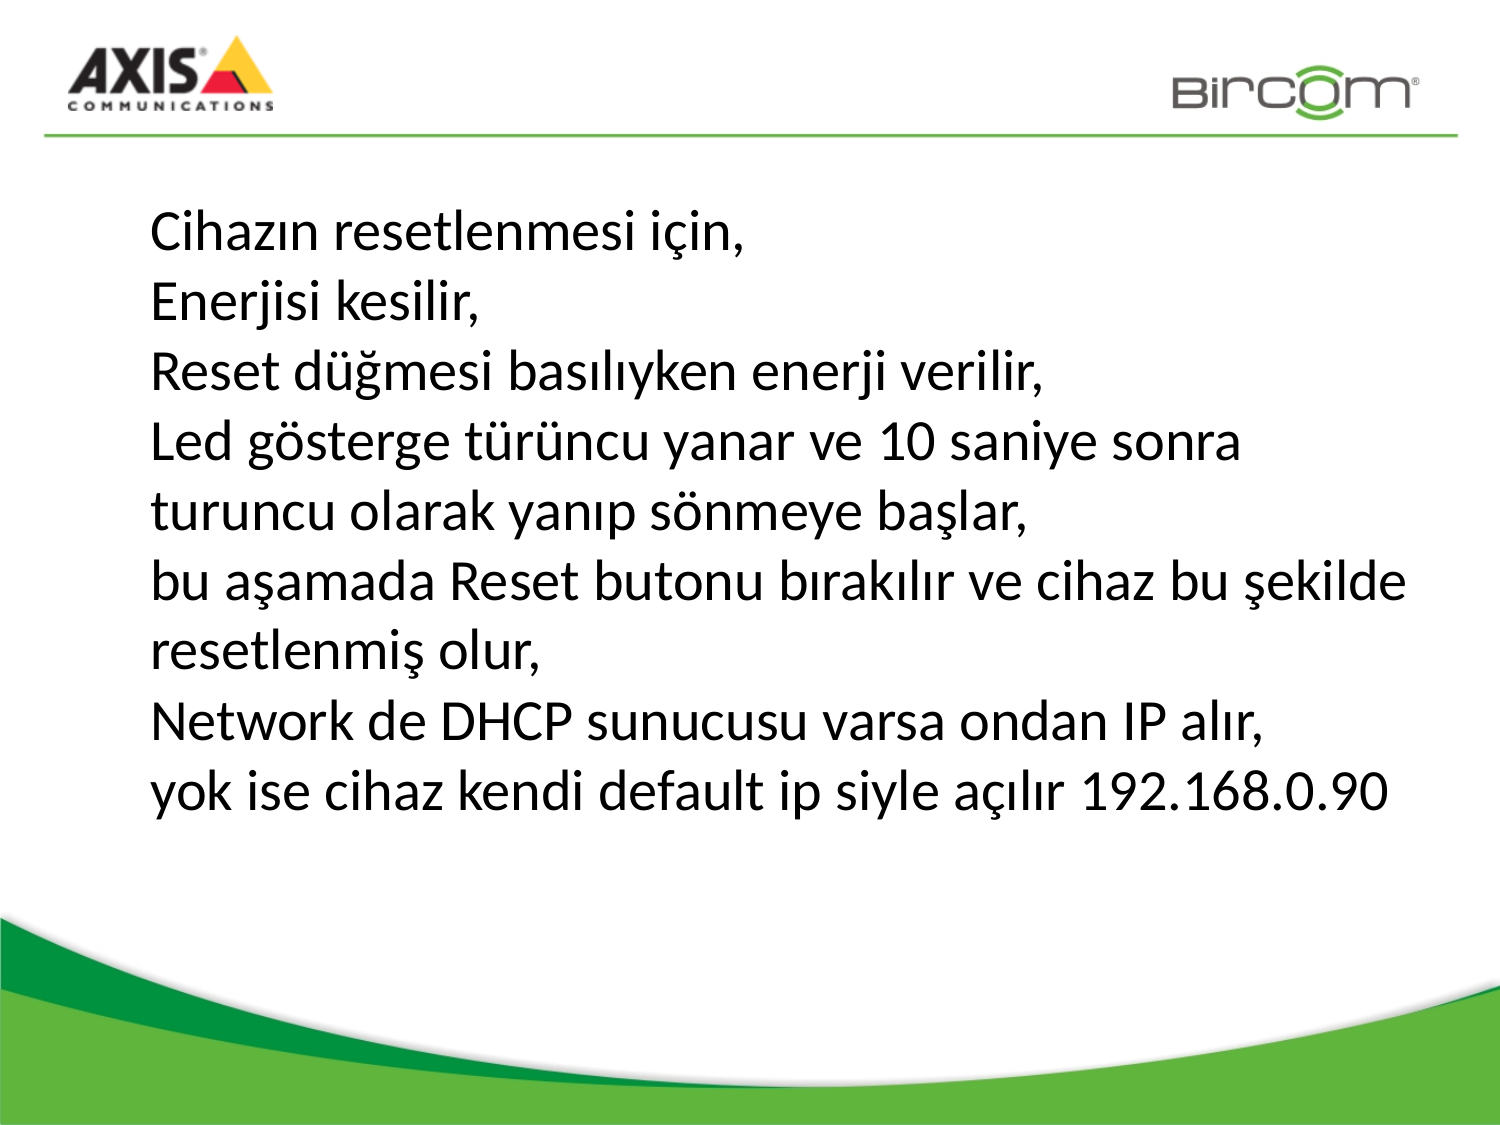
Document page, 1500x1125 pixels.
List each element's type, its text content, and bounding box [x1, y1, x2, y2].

picture [0, 0, 1500, 1125]
text_box Cihazın resetlenmesi için, Enerjisi kesilir, Reset düğmesi basılıyken enerji verilir, Led gösterge türüncu yanar ve 10 saniye sonra turuncu olarak yanıp sönmeye başlar, bu aşamada Reset butonu bırakılır ve cihaz bu şekilde resetlenmiş olur, Network de DHCP sunucusu varsa ondan IP alır, yok ise cihaz kendi default ip siyle açılır 192.168.0.90 [135, 184, 1435, 830]
